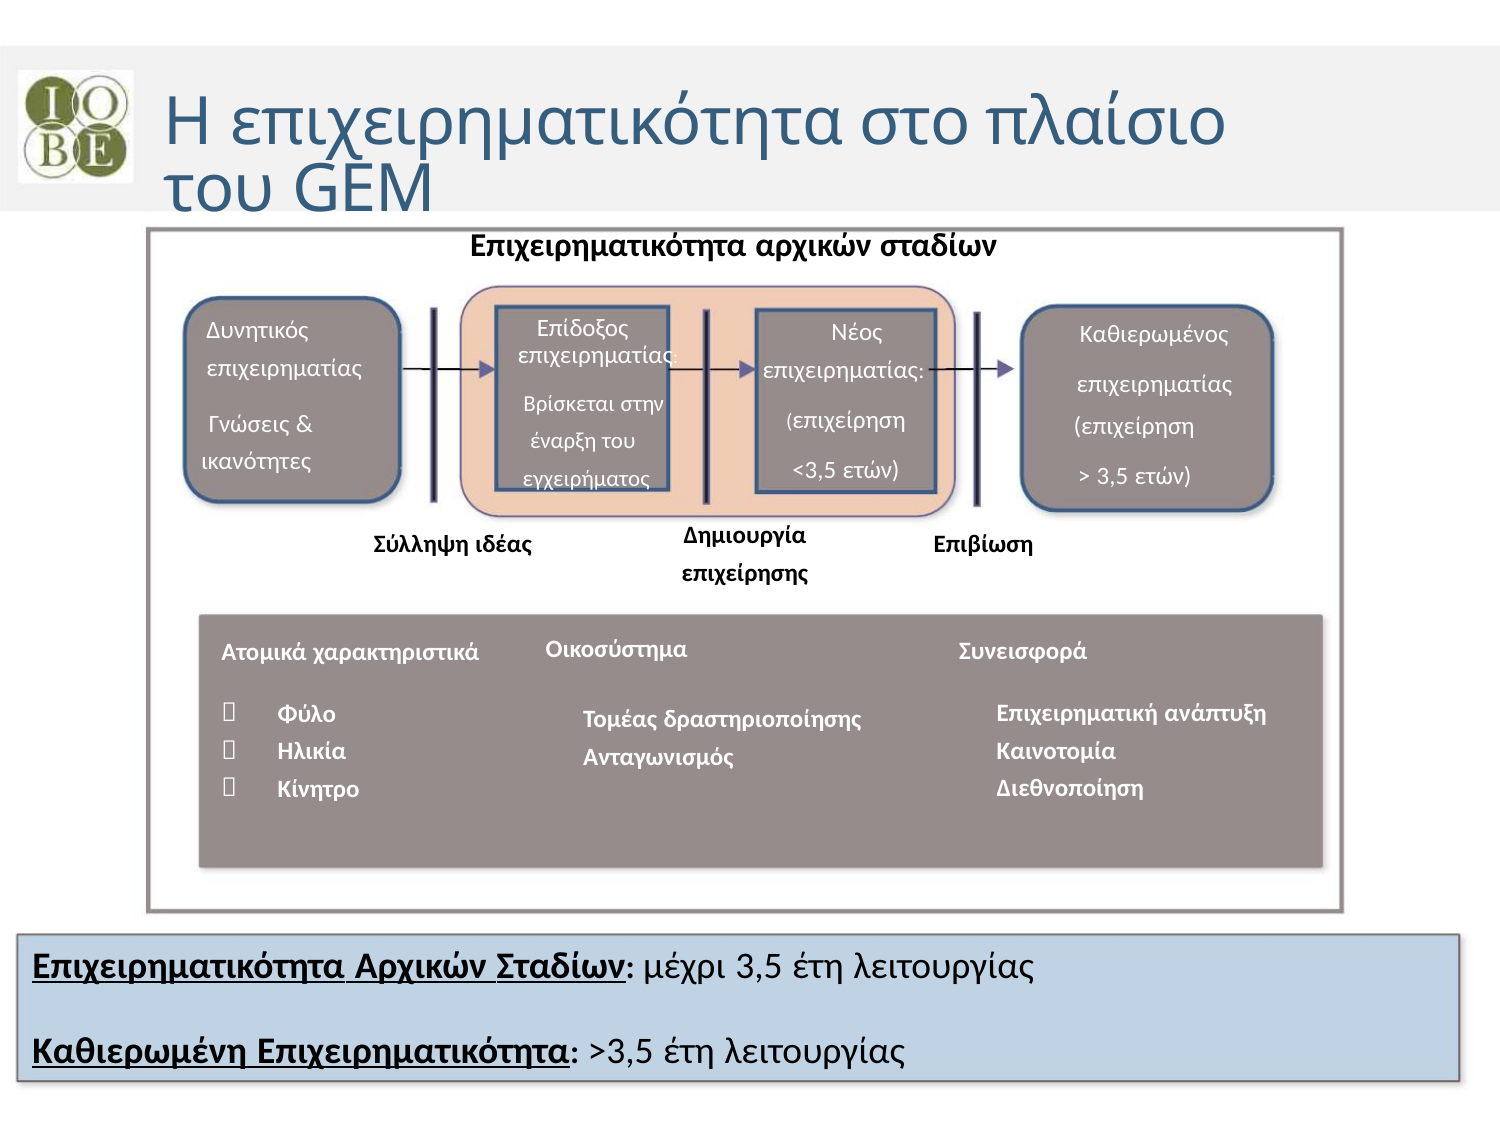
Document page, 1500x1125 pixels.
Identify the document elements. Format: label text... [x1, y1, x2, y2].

text_box Φύλο [277, 702, 363, 728]
text_box    [221, 697, 268, 802]
text_box > 3,5 ετών) [1077, 464, 1216, 490]
text_box επιχειρηματίας: [762, 358, 949, 384]
text_box Επιχειρηματικότητα αρχικών σταδίων [470, 229, 1025, 264]
text_box Διεθνοποίηση [996, 776, 1170, 802]
text_box Νέος [831, 320, 908, 346]
text_box Επιχειρηματική ανάπτυξη Καινοτομία [996, 701, 1292, 765]
text_box επιχειρηματίας (επιχείρηση [1073, 372, 1258, 440]
text_box Οικοσύστημα [545, 637, 714, 663]
text_box Η επιχειρηματικότητα στο πλαίσιο του GEM [163, 91, 1329, 225]
text_box Δημιουργία επιχείρησης [681, 523, 834, 587]
text_box επιχειρηματίας [206, 356, 388, 382]
text_box Επίδοξος επιχειρηματίας: [517, 316, 704, 370]
text_box Γνώσεις & ικανότητες [201, 411, 338, 475]
text_box Επιβίωση [933, 532, 1059, 558]
text_box Τομέας δραστηριοποίησης Ανταγωνισμός [583, 707, 888, 771]
text_box Ατομικά χαρακτηριστικά [221, 640, 506, 666]
text_box Επιχειρηματικότητα Αρχικών Σταδίων: μέχρι 3,5 έτη λειτουργίας Καθιερωμένη Επιχειρηματικότητα: >3,5 έτη λειτουργίας [32, 948, 1058, 1072]
text_box Δυνητικός [206, 318, 336, 344]
text_box <3,5 ετών) [792, 458, 925, 484]
text_box εγχειρήματος [522, 467, 675, 491]
text_box [0, 0, 1500, 1125]
text_box Βρίσκεται στην έναρξη του [523, 392, 689, 454]
text_box (επιχείρηση [785, 408, 931, 434]
text_box Συνεισφορά [959, 639, 1113, 665]
text_box Σύλληψη ιδέας [373, 532, 557, 558]
text_box Καθιερωμένος [1079, 322, 1254, 348]
text_box Ηλικία Κίνητρο [277, 740, 386, 803]
